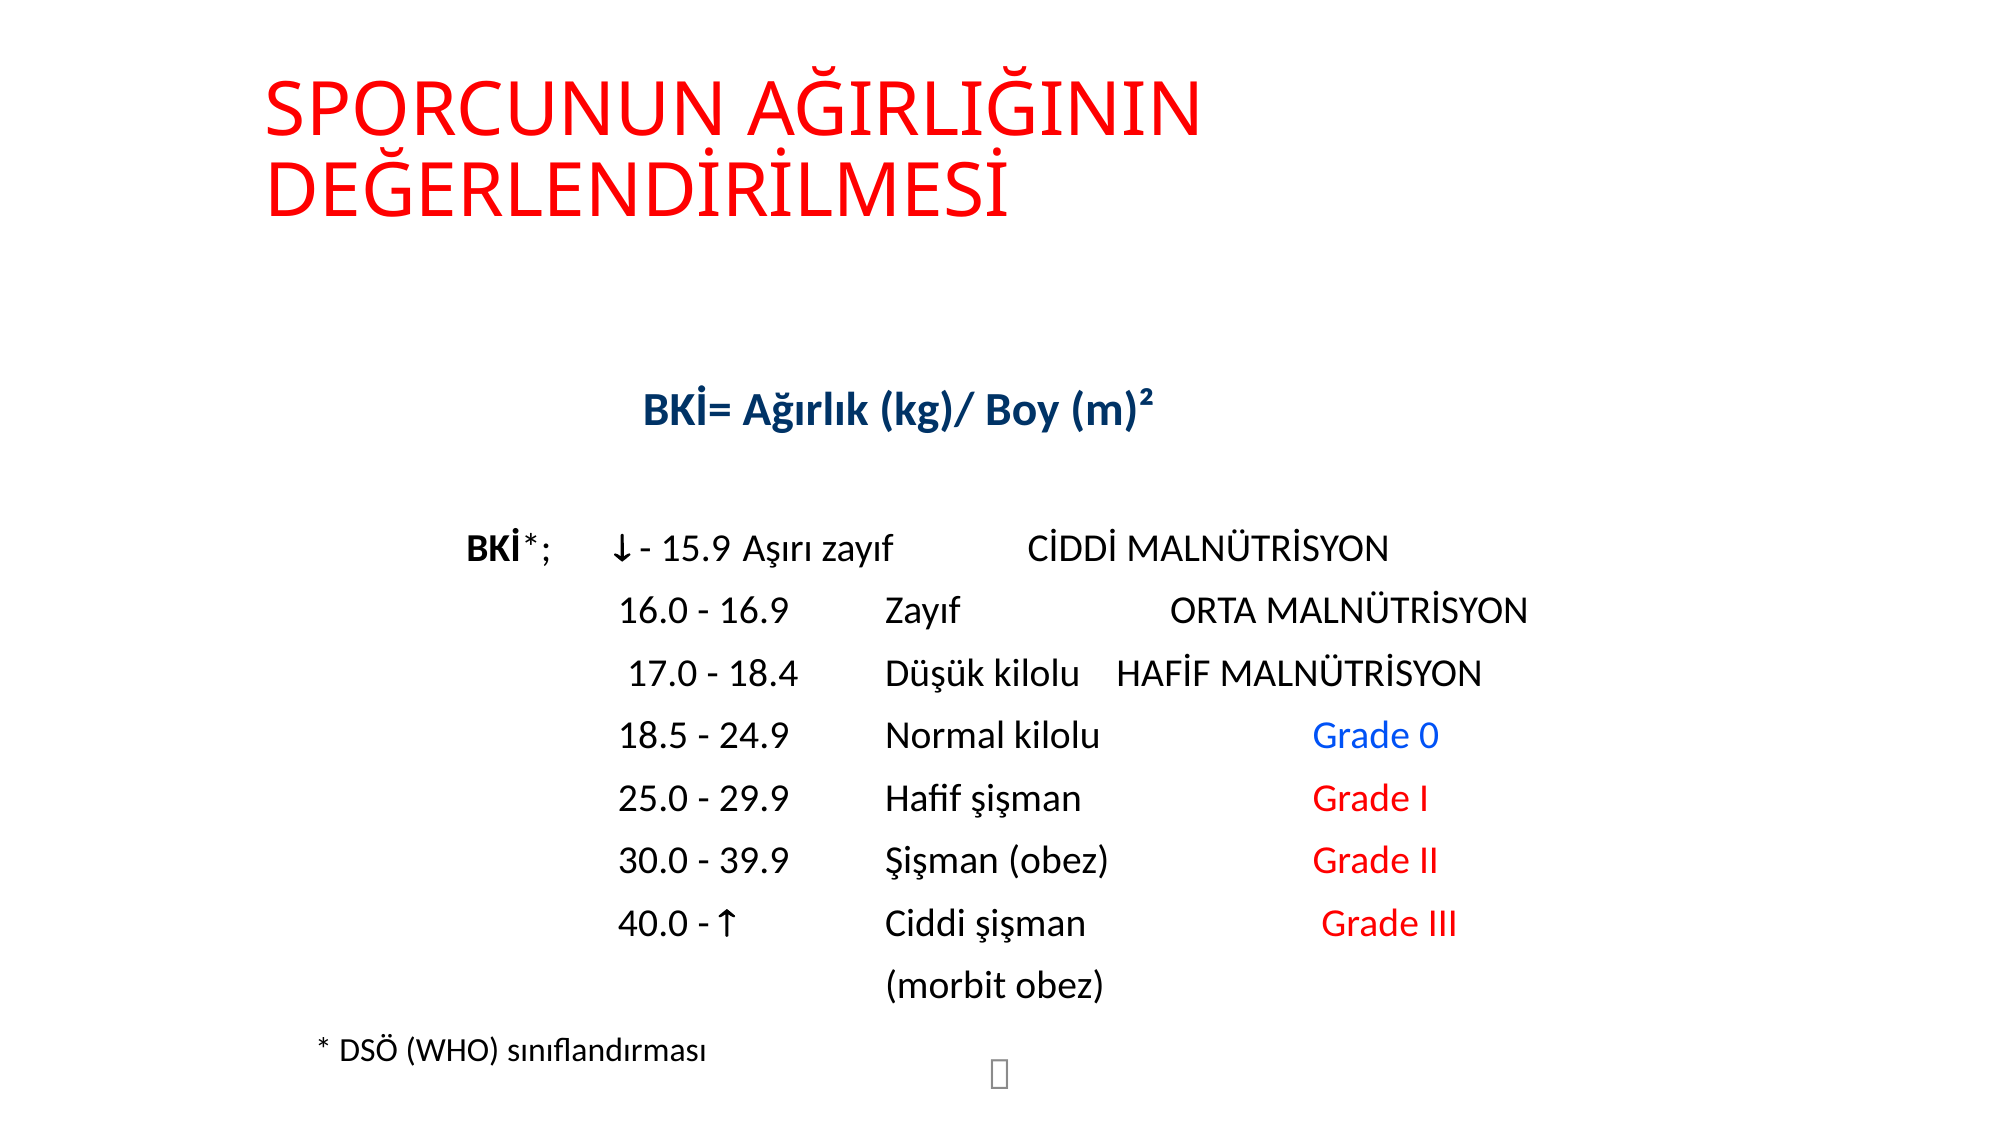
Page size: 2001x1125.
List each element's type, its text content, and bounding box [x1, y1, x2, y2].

list BKİ= Ağırlık (kg)/ Boy (m)² BKİ*;  - 15.9 Aşırı zayıf CİDDİ MALNÜTRİSYON 16.0 - 16.9 Zayıf ORTA MALNÜTRİSYON 17.0 - 18.4 Düşük kilolu HAFİF MALNÜTRİSYON 18.5 - 24.9 Normal kilolu Grade 0 25.0 - 29.9 Hafif şişman Grade I 30.0 - 39.9 Şişman (obez) Grade II 40.0 -  Ciddi şişman Grade III (morbit obez) * DSÖ (WHO) sınıflandırması [300, 338, 1750, 1083]
title SPORCUNUN AĞIRLIĞININ DEĞERLENDİRİLMESİ [249, 0, 1750, 303]
footer  [662, 1042, 1338, 1103]
